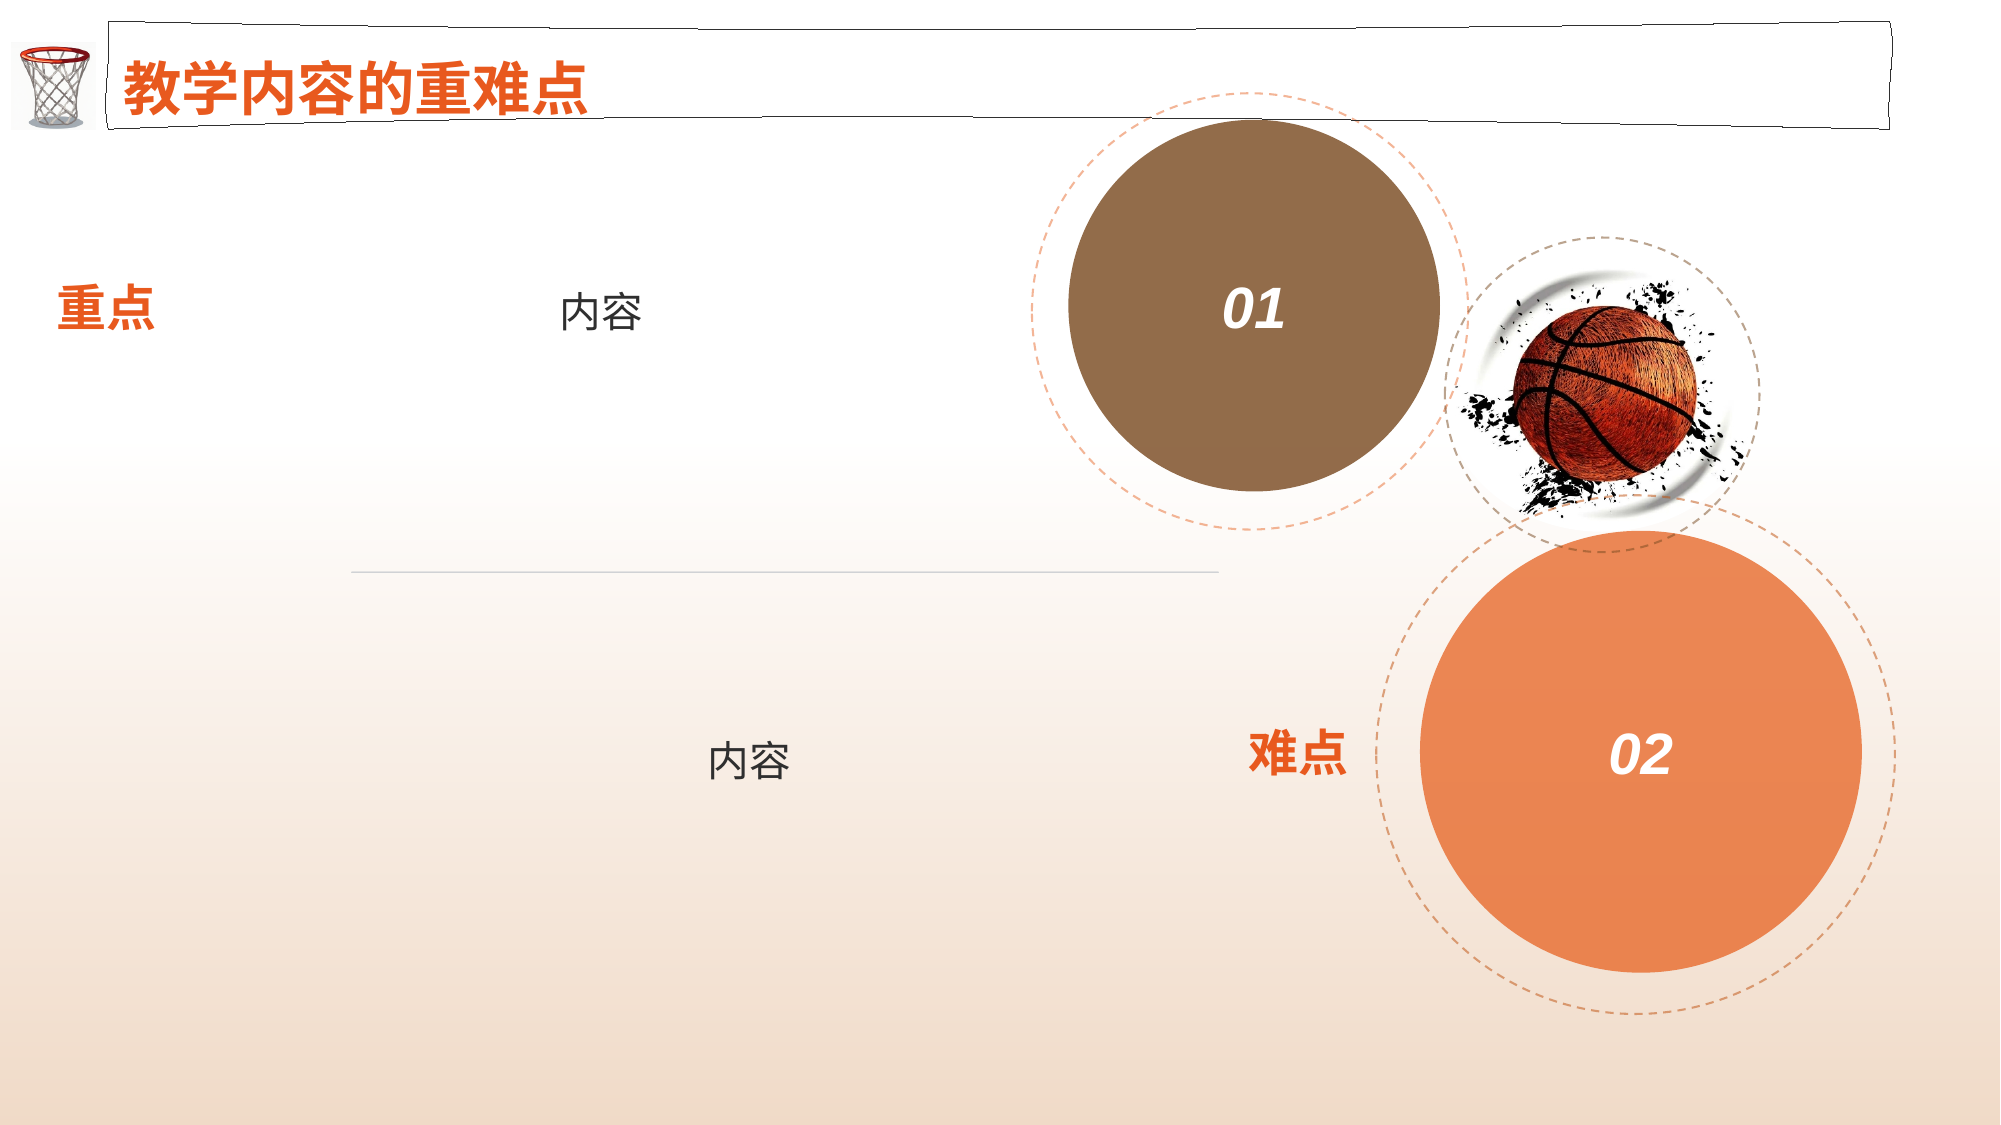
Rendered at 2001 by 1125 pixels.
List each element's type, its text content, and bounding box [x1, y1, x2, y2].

text_box 教学内容的重难点 [106, 21, 1896, 93]
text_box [0, 93, 1895, 1015]
picture [11, 42, 96, 130]
